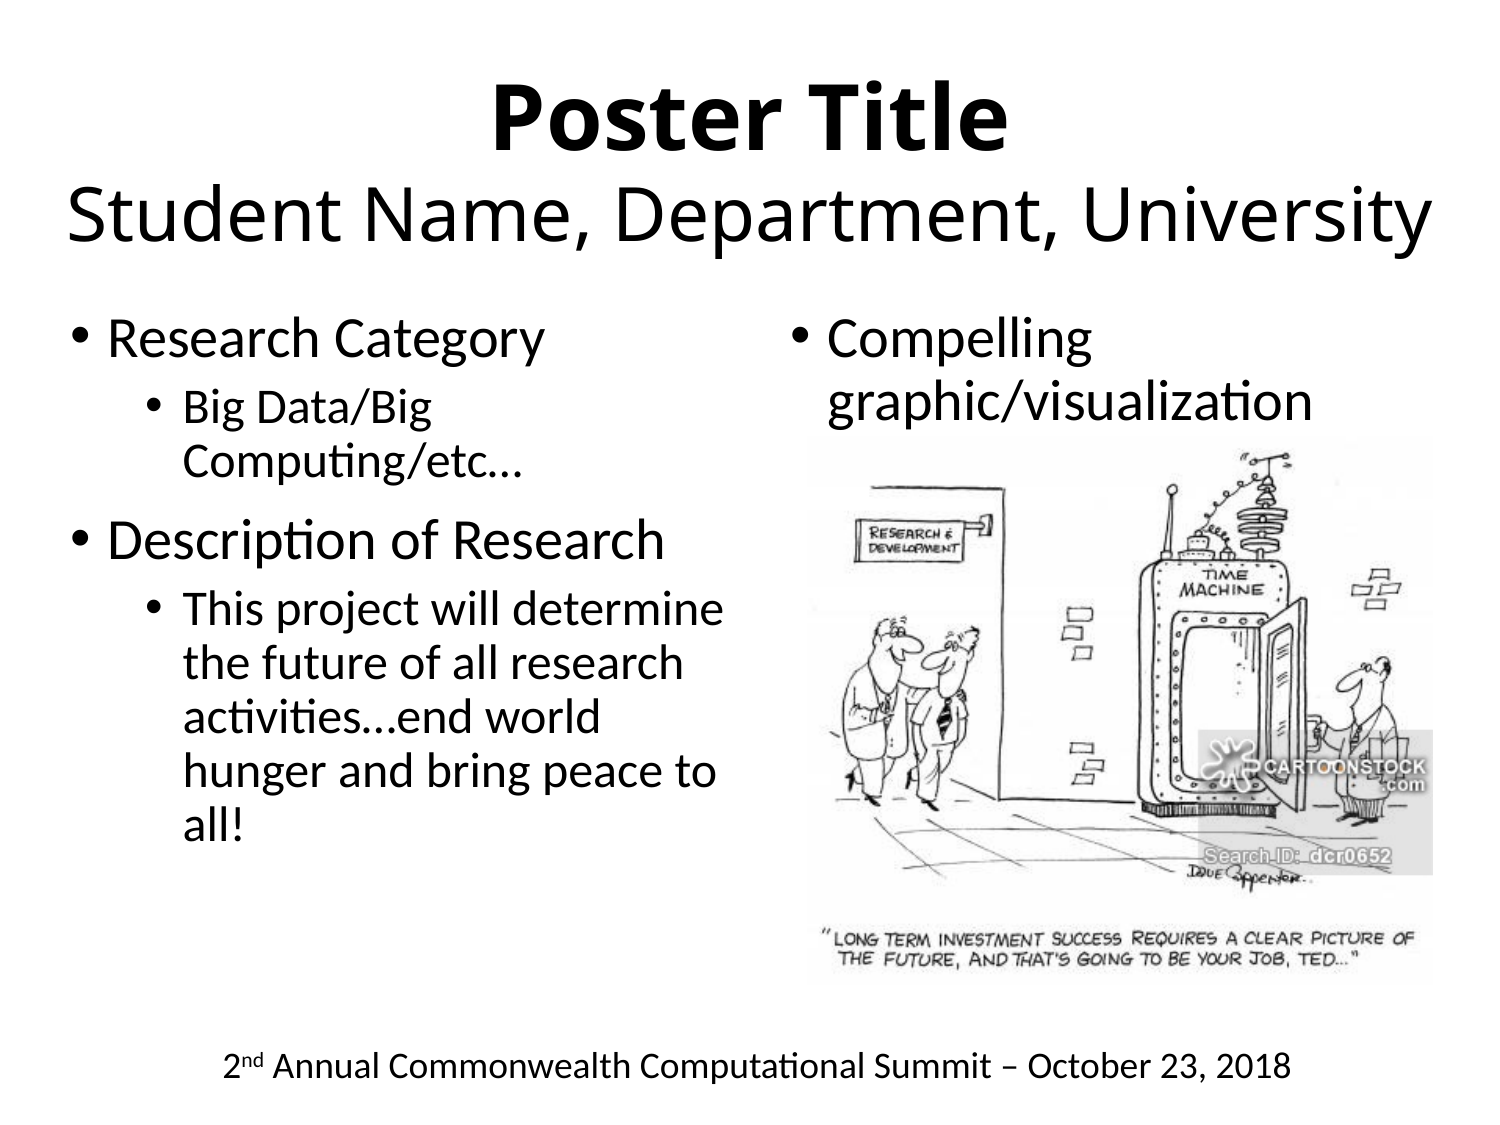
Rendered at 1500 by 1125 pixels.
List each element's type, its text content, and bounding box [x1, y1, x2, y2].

picture [807, 436, 1433, 985]
text_box 2nd Annual Commonwealth Computational Summit – October 23, 2018 [207, 1034, 1308, 1094]
list Compelling graphic/visualization [775, 299, 1433, 1014]
text_box Student Name, Department, University [0, 156, 1500, 279]
list Research Category Big Data/Big Computing/etc… Description of Research This project will determine the future of all research activities…end world hunger and bring peace to all! [55, 299, 741, 1014]
title Poster Title [0, 59, 1500, 156]
